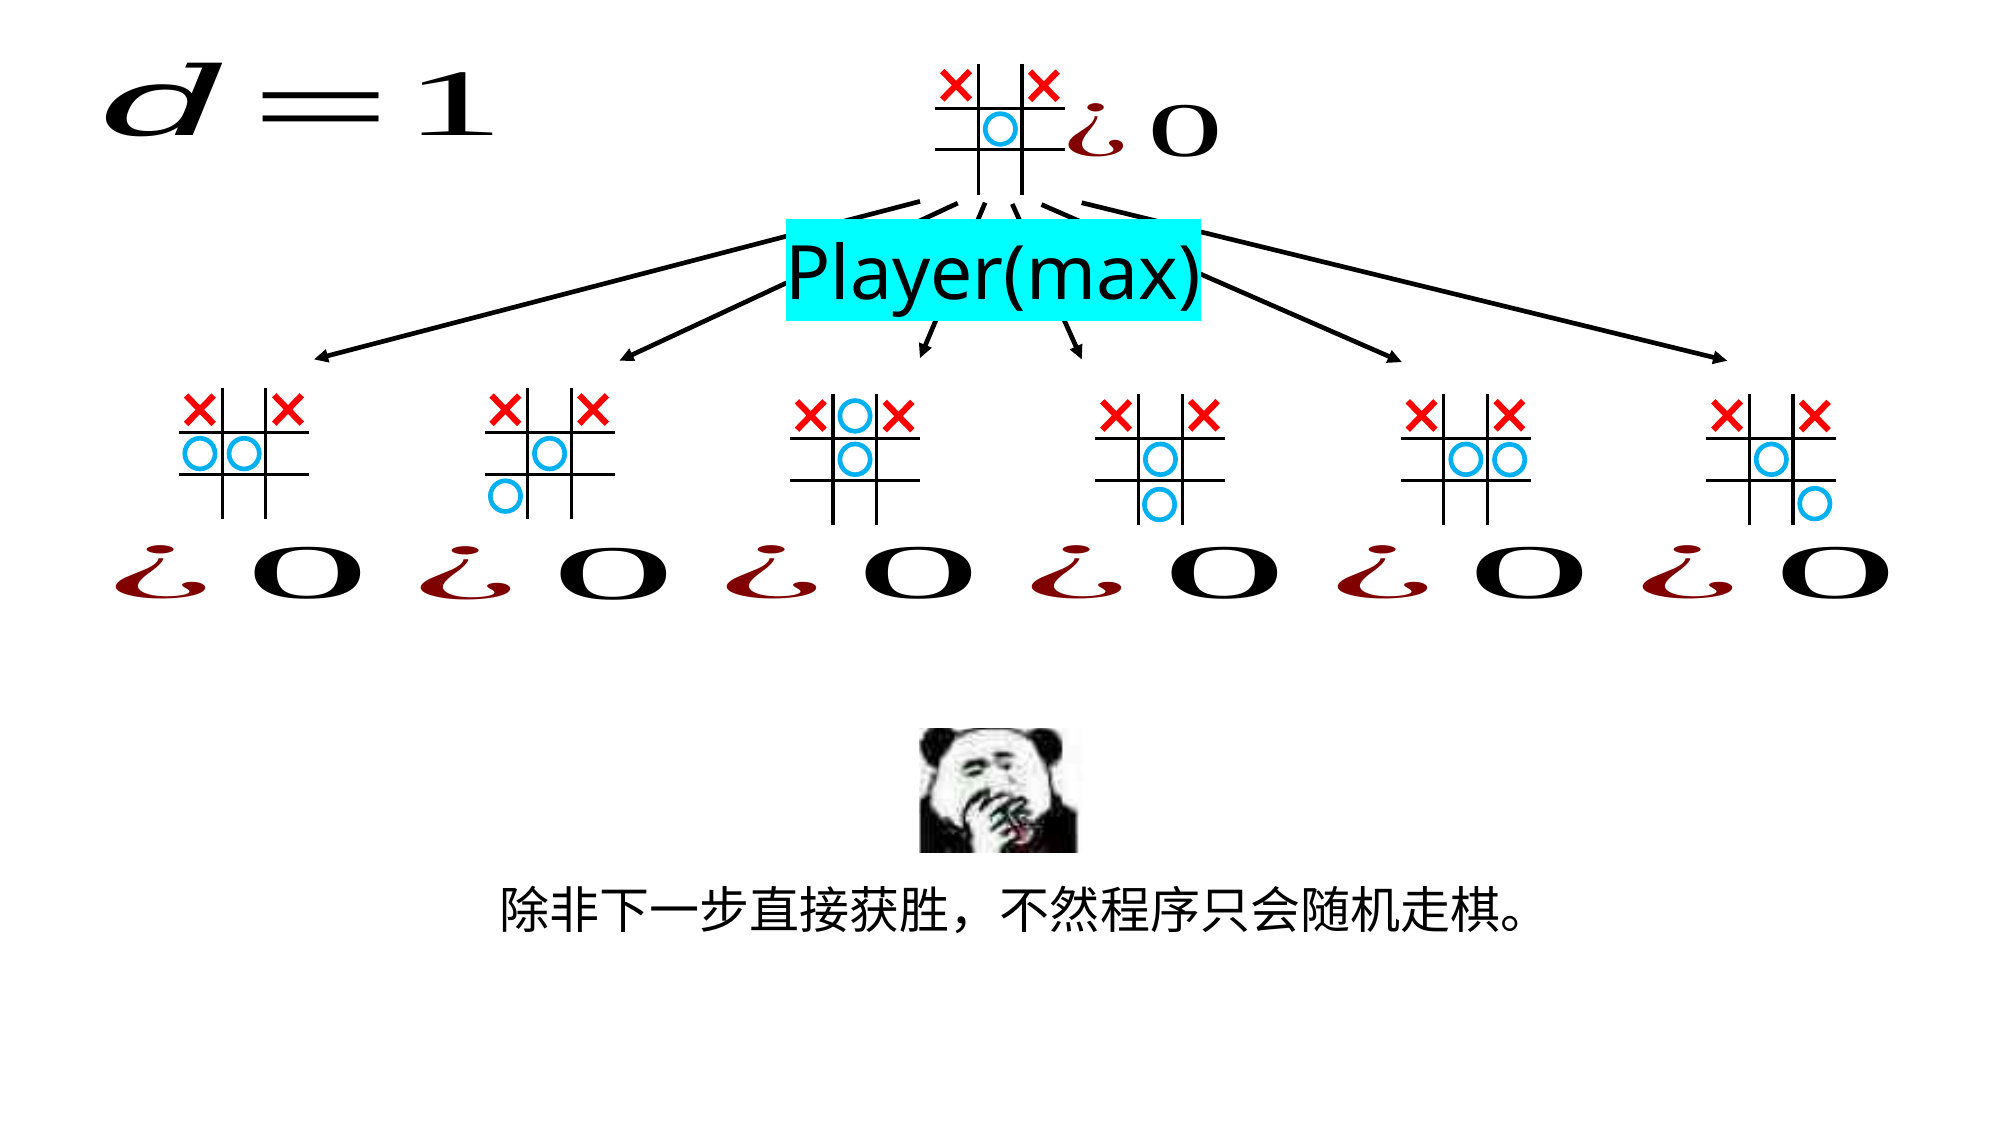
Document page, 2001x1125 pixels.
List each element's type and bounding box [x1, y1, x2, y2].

text_box [716, 388, 994, 618]
text_box [1326, 387, 1605, 618]
text_box [105, 382, 384, 618]
text_box [410, 382, 689, 618]
text_box [1021, 387, 1300, 618]
text_box [474, 728, 1525, 948]
text_box [929, 57, 1232, 195]
text_box [1632, 388, 1911, 618]
text_box [314, 201, 1728, 362]
